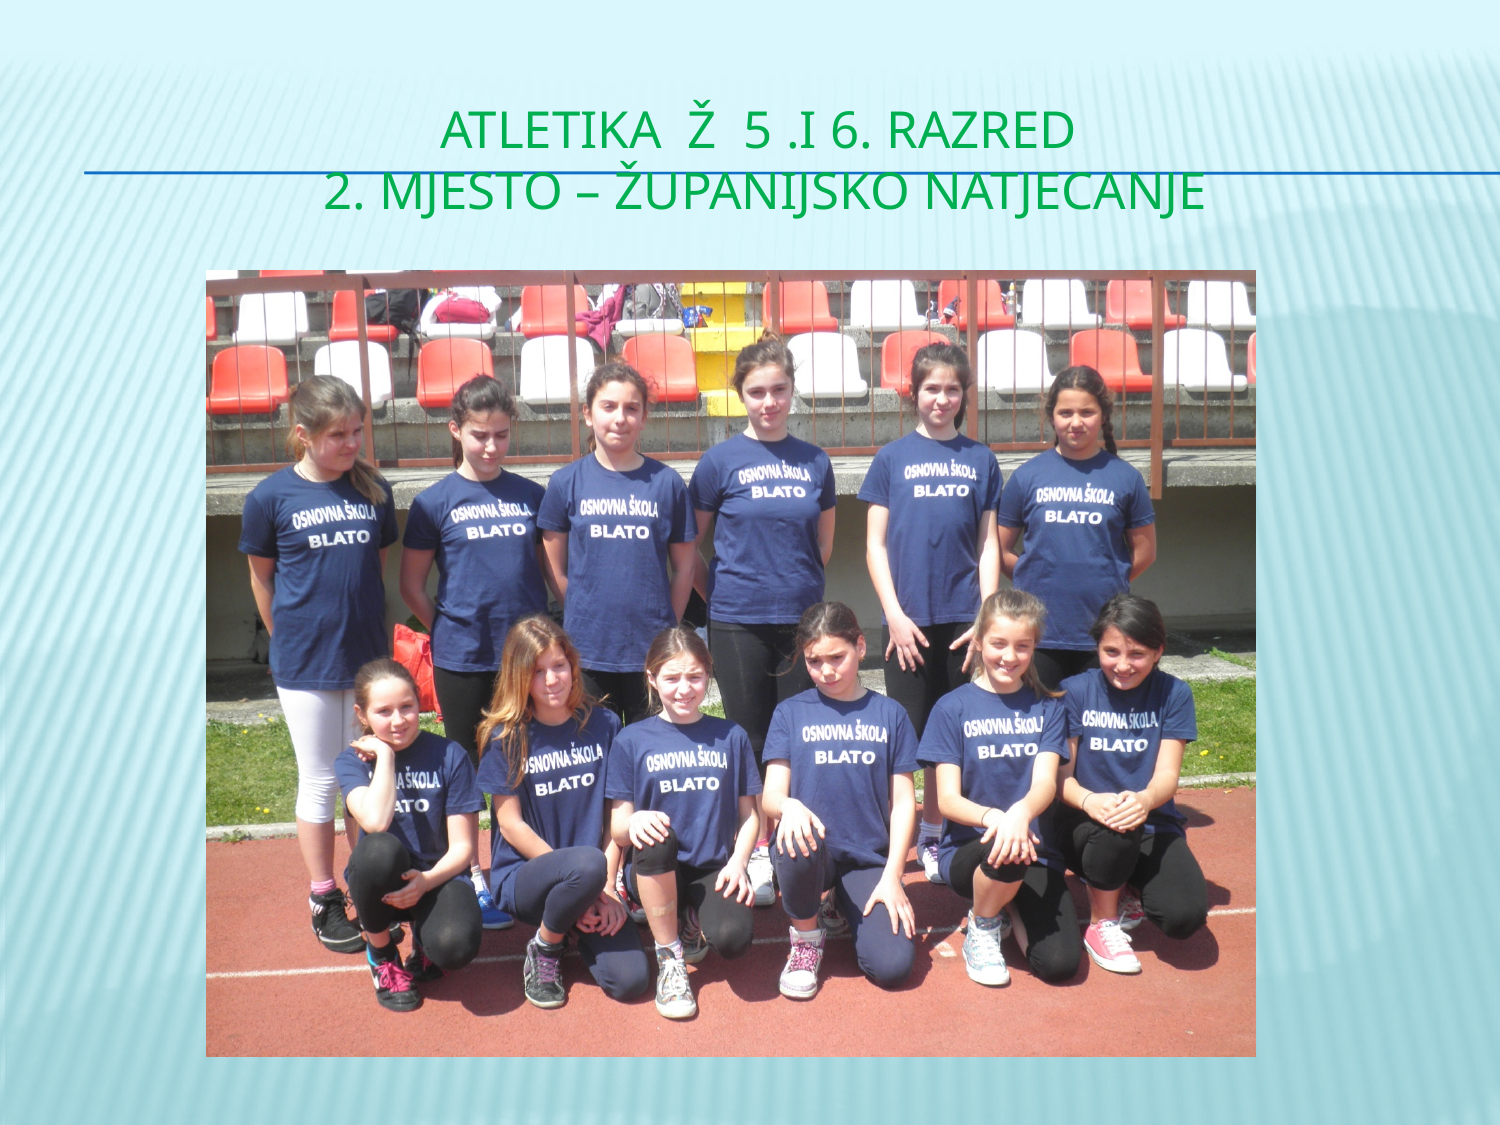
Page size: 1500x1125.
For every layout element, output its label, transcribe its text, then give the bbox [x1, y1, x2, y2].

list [206, 269, 1256, 1058]
title Atletika ž 5 .i 6. razred 2. mjesto – županijsko natjecanje [53, 90, 1479, 228]
